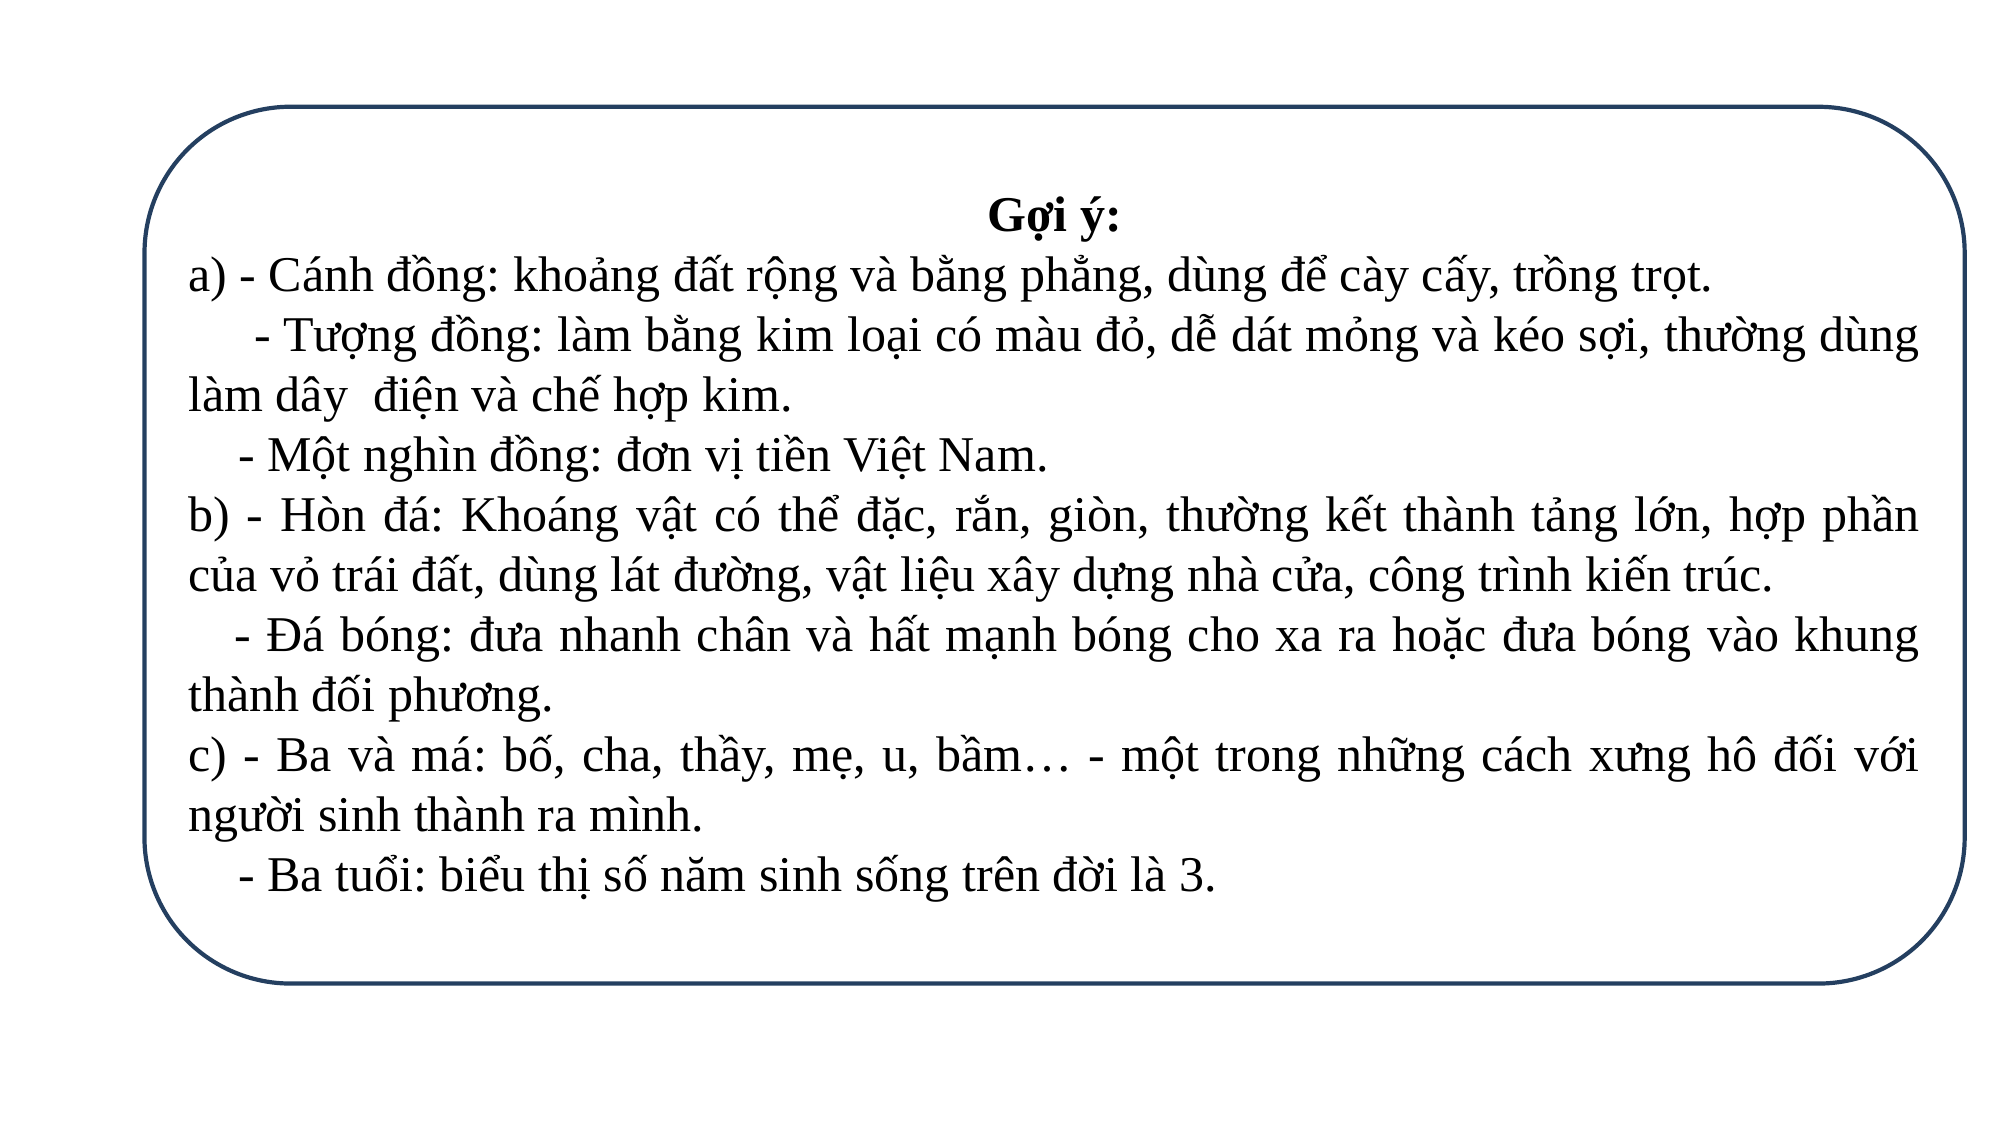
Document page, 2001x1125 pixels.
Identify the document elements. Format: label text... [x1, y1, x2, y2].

text_box [144, 106, 1965, 984]
text_box Gợi ý: a) - Cánh đồng: khoảng đất rộng và bằng phẳng, dùng để cày cấy, trồng trọt. - Tượng đồng: làm bằng kim loại có màu đỏ, dễ dát mỏng và kéo sợi, thường dùng làm dây điện và chế hợp kim. - Một nghìn đồng: đơn vị tiền Việt Nam. b) - Hòn đá: Khoáng vật có thể đặc, rắn, giòn, thường kết thành tảng lớn, hợp phần của vỏ trái đất, dùng lát đường, vật liệu xây dựng nhà cửa, công trình kiến trúc. - Đá bóng: đưa nhanh chân và hất mạnh bóng cho xa ra hoặc đưa bóng vào khung thành đối phương. c) - Ba và má: bố, cha, thầy, mẹ, u, bầm… - một trong những cách xưng hô đối với người sinh thành ra mình. - Ba tuổi: biểu thị số năm sinh sống trên đời là 3. [173, 174, 1936, 909]
